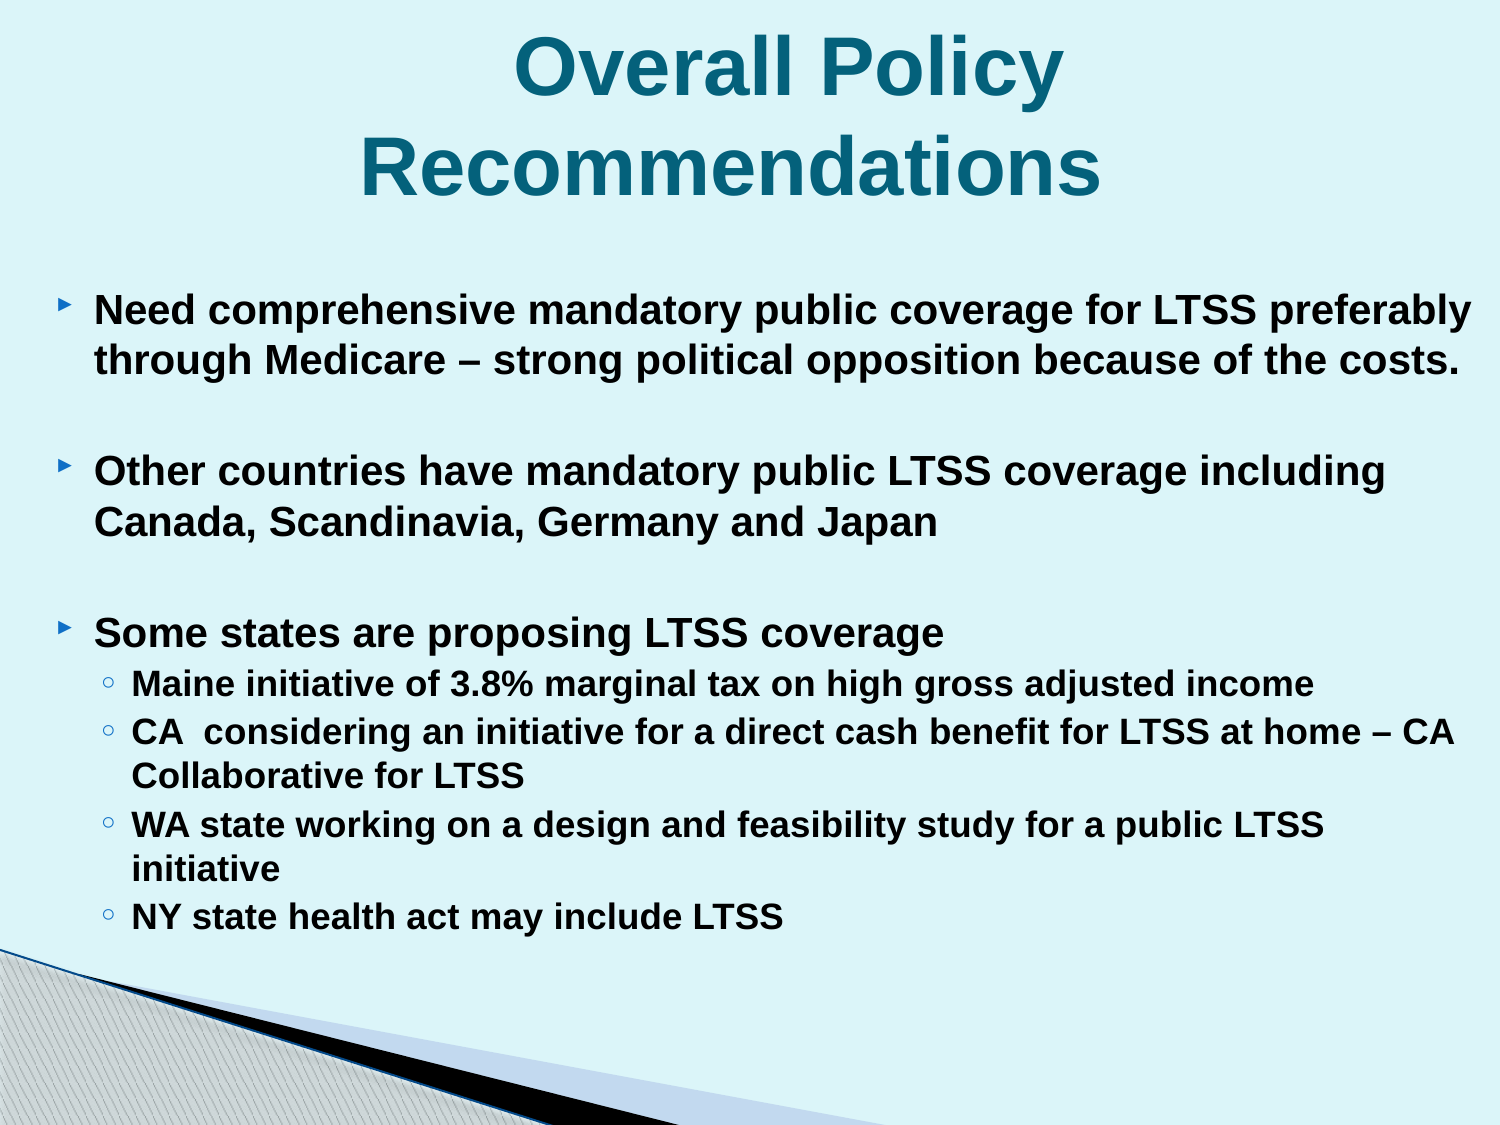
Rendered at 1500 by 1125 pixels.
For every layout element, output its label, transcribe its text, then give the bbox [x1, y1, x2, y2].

list Need comprehensive mandatory public coverage for LTSS preferably through Medicare – strong political opposition because of the costs. Other countries have mandatory public LTSS coverage including Canada, Scandinavia, Germany and Japan Some states are proposing LTSS coverage Maine initiative of 3.8% marginal tax on high gross adjusted income CA considering an initiative for a direct cash benefit for LTSS at home – CA Collaborative for LTSS WA state working on a design and feasibility study for a public LTSS initiative NY state health act may include LTSS [24, 275, 1500, 1125]
title Overall Policy Recommendations [0, 0, 1463, 225]
